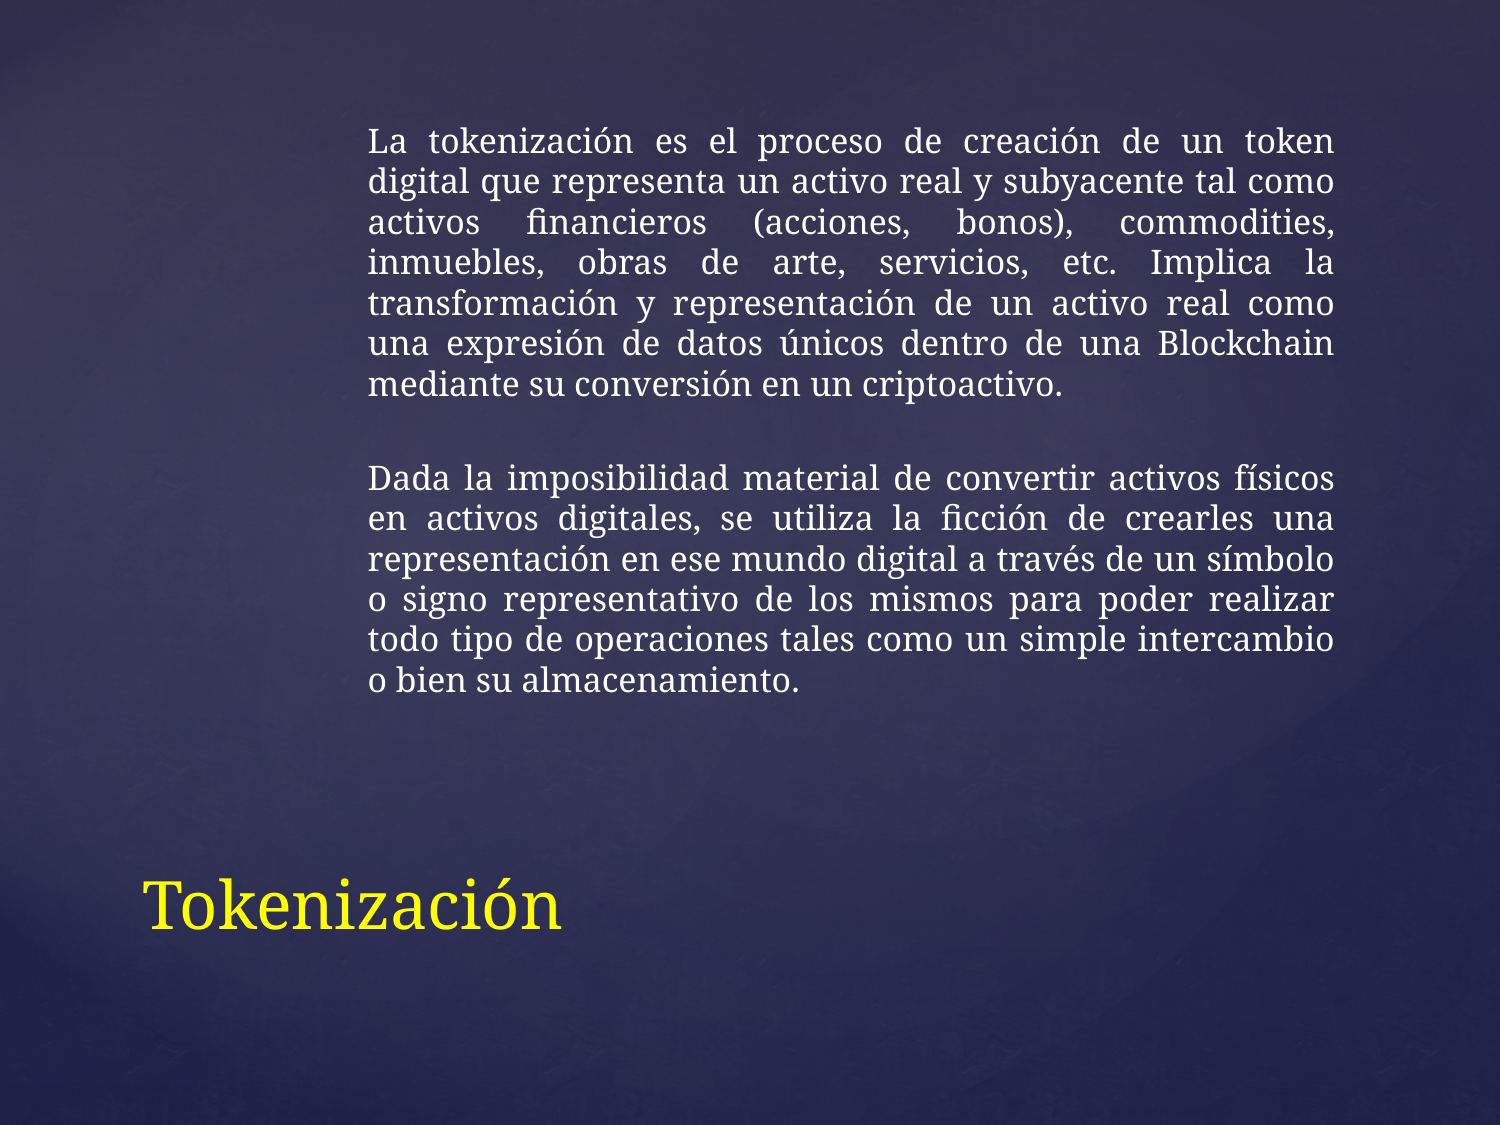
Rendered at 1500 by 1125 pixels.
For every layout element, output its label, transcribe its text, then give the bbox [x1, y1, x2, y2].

list La tokenización es el proceso de creación de un token digital que representa un activo real y subyacente tal como activos financieros (acciones, bonos), commodities, inmuebles, obras de arte, servicios, etc. Implica la transformación y representación de un activo real como una expresión de datos únicos dentro de una Blockchain mediante su conversión en un criptoactivo. Dada la imposibilidad material de convertir activos físicos en activos digitales, se utiliza la ficción de crearles una representación en ese mundo digital a través de un símbolo o signo representativo de los mismos para poder realizar todo tipo de operaciones tales como un simple intercambio o bien su almacenamiento. [350, 112, 1350, 713]
title Tokenización [127, 800, 1365, 950]
